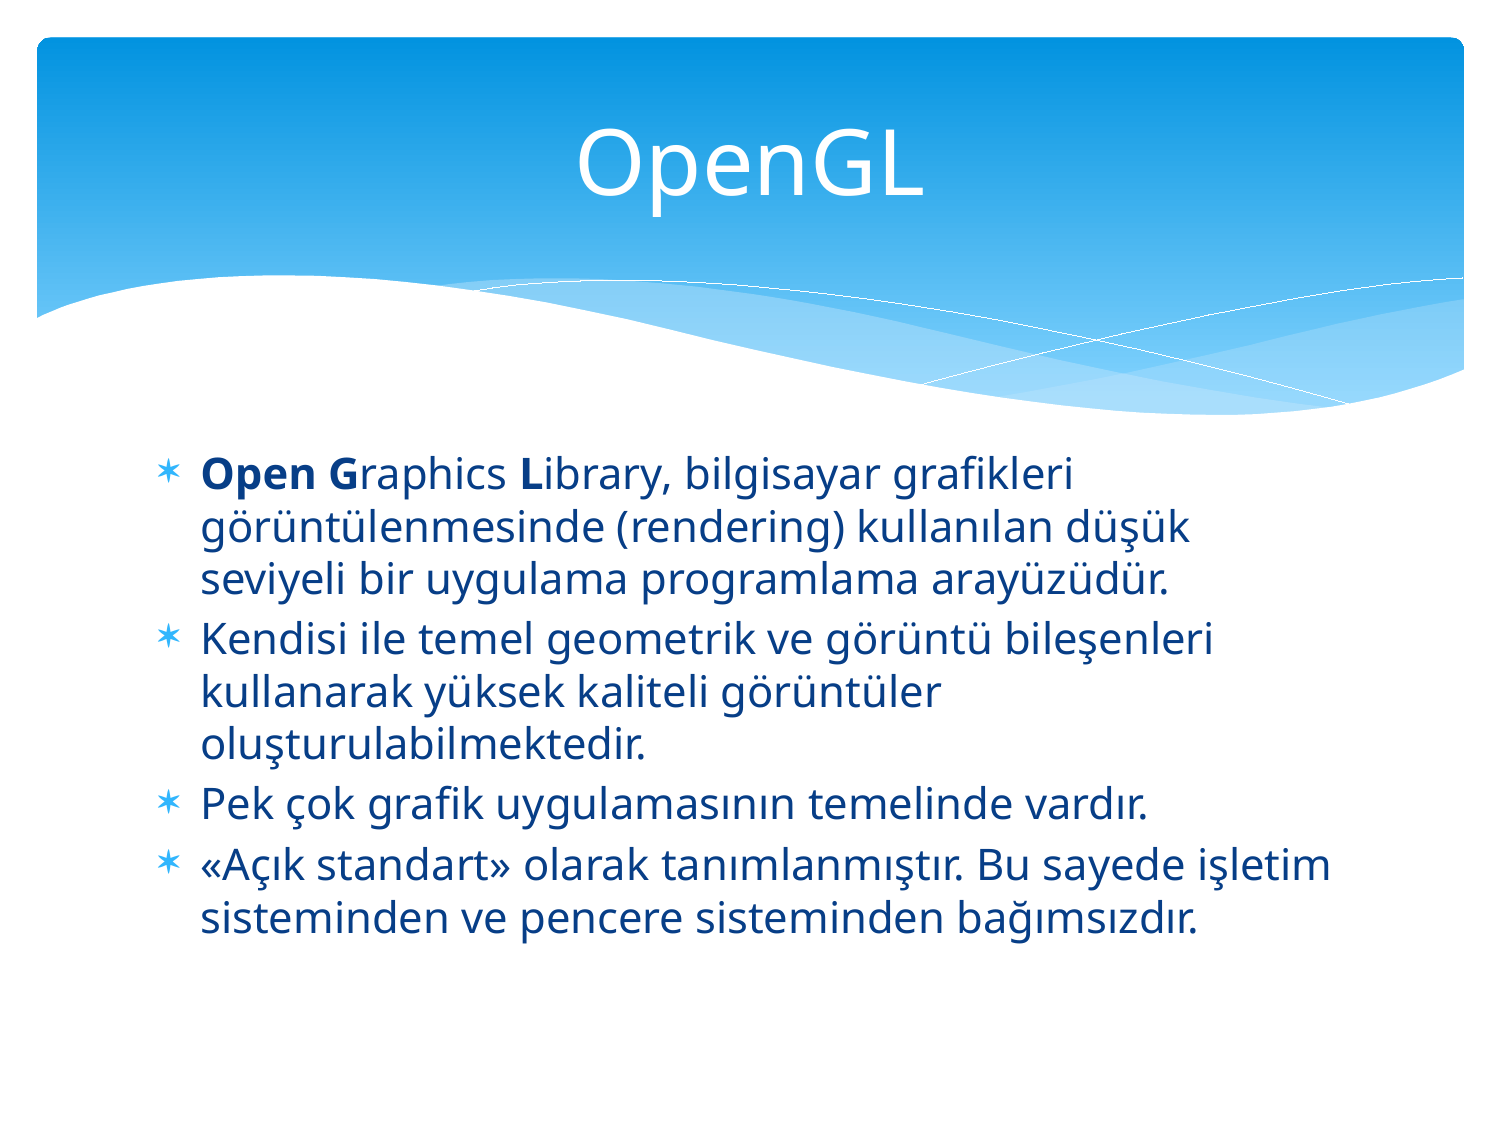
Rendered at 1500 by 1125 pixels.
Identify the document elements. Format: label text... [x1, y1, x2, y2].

title OpenGL [75, 55, 1425, 261]
list Open Graphics Library, bilgisayar grafikleri görüntülenmesinde (rendering) kullanılan düşük seviyeli bir uygulama programlama arayüzüdür. Kendisi ile temel geometrik ve görüntü bileşenleri kullanarak yüksek kaliteli görüntüler oluşturulabilmektedir. Pek çok grafik uygulamasının temelinde vardır. «Açık standart» olarak tanımlanmıştır. Bu sayede işletim sisteminden ve pencere sisteminden bağımsızdır. [143, 438, 1359, 1005]
